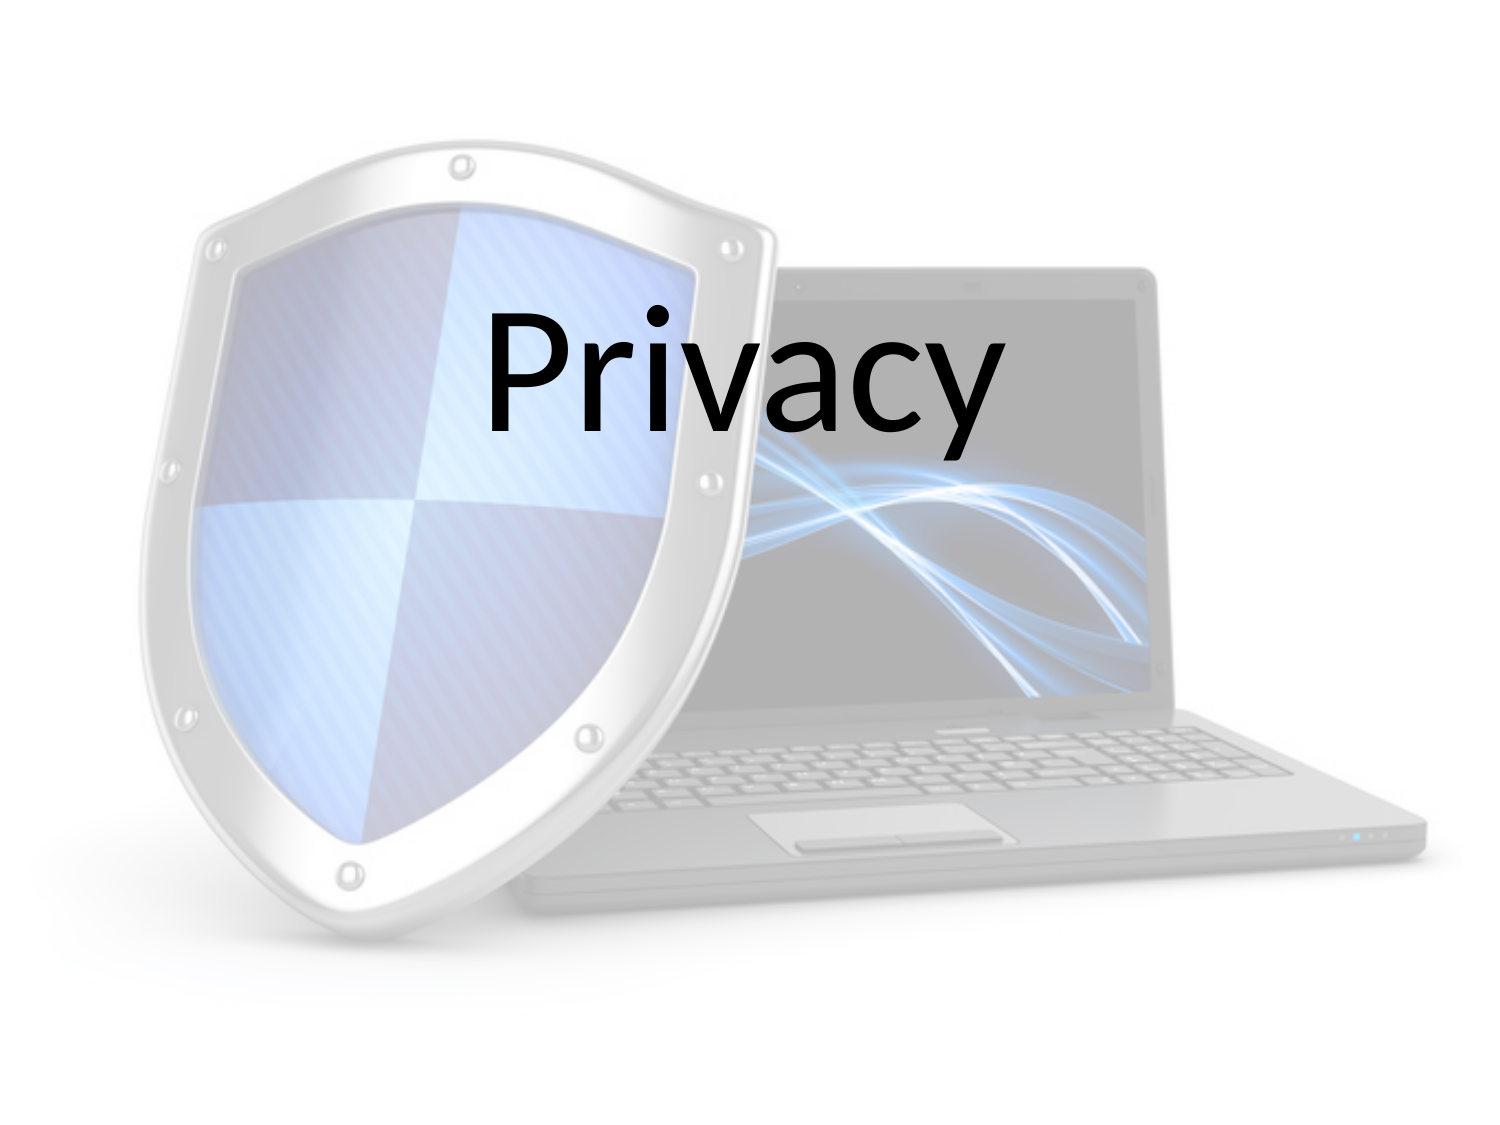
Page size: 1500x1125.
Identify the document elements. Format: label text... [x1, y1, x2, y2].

text_box Privacy [74, 240, 1413, 476]
